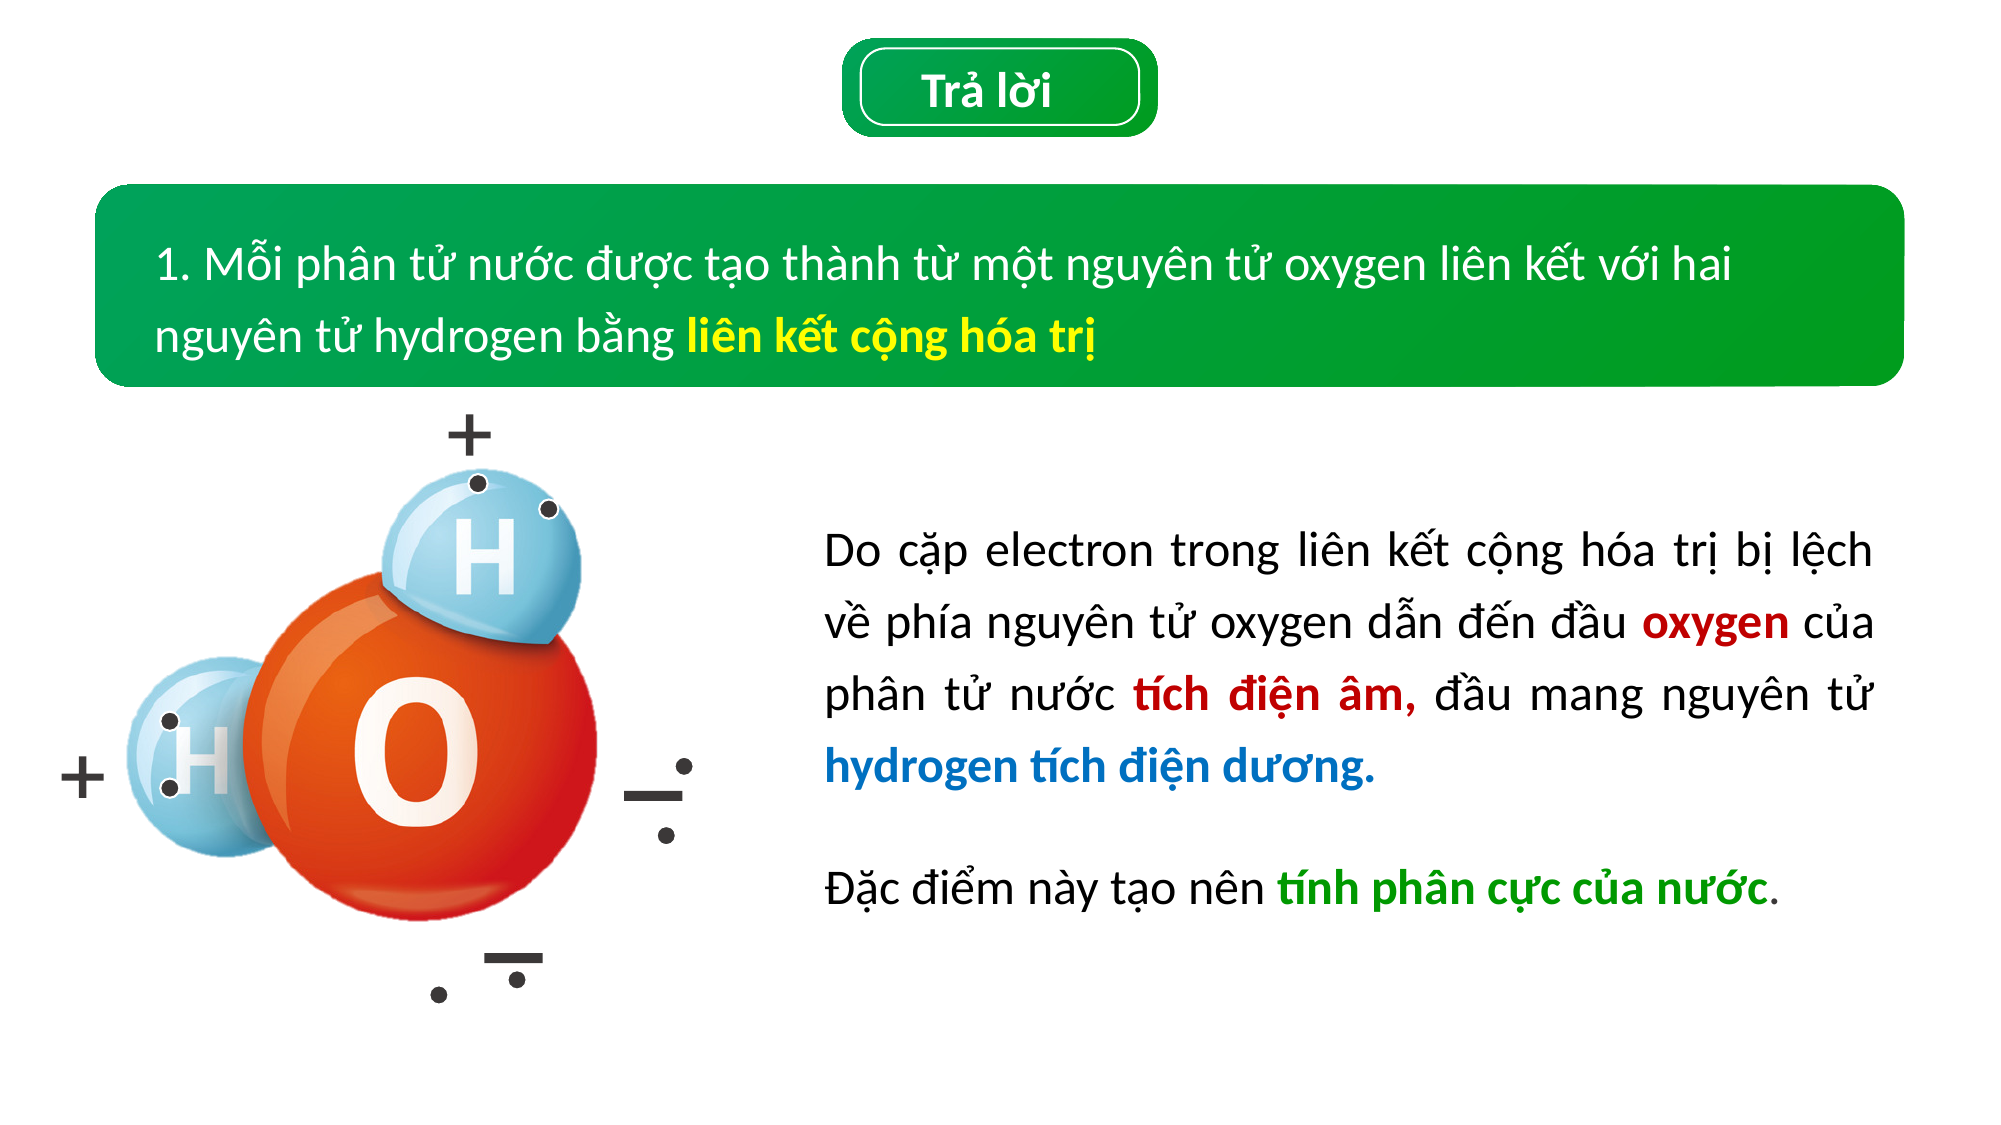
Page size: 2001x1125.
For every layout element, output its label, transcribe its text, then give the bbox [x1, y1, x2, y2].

text_box Đặc điểm này tạo nên tính phân cực của nước. [809, 847, 1935, 922]
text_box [468, 474, 559, 519]
text_box [483, 955, 544, 964]
text_box [448, 413, 492, 440]
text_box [160, 711, 180, 798]
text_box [429, 970, 527, 1005]
text_box Do cặp electron trong liên kết cộng hóa trị bị lệch về phía nguyên tử oxygen dẫn đến đầu oxygen của phân tử nước tích điện âm, đầu mang nguyên tử hydrogen tích điện dương. [809, 497, 1890, 800]
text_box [656, 756, 694, 846]
text_box [61, 755, 105, 799]
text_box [842, 38, 1158, 137]
text_box [623, 790, 656, 802]
picture [109, 440, 618, 955]
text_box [95, 184, 1905, 387]
